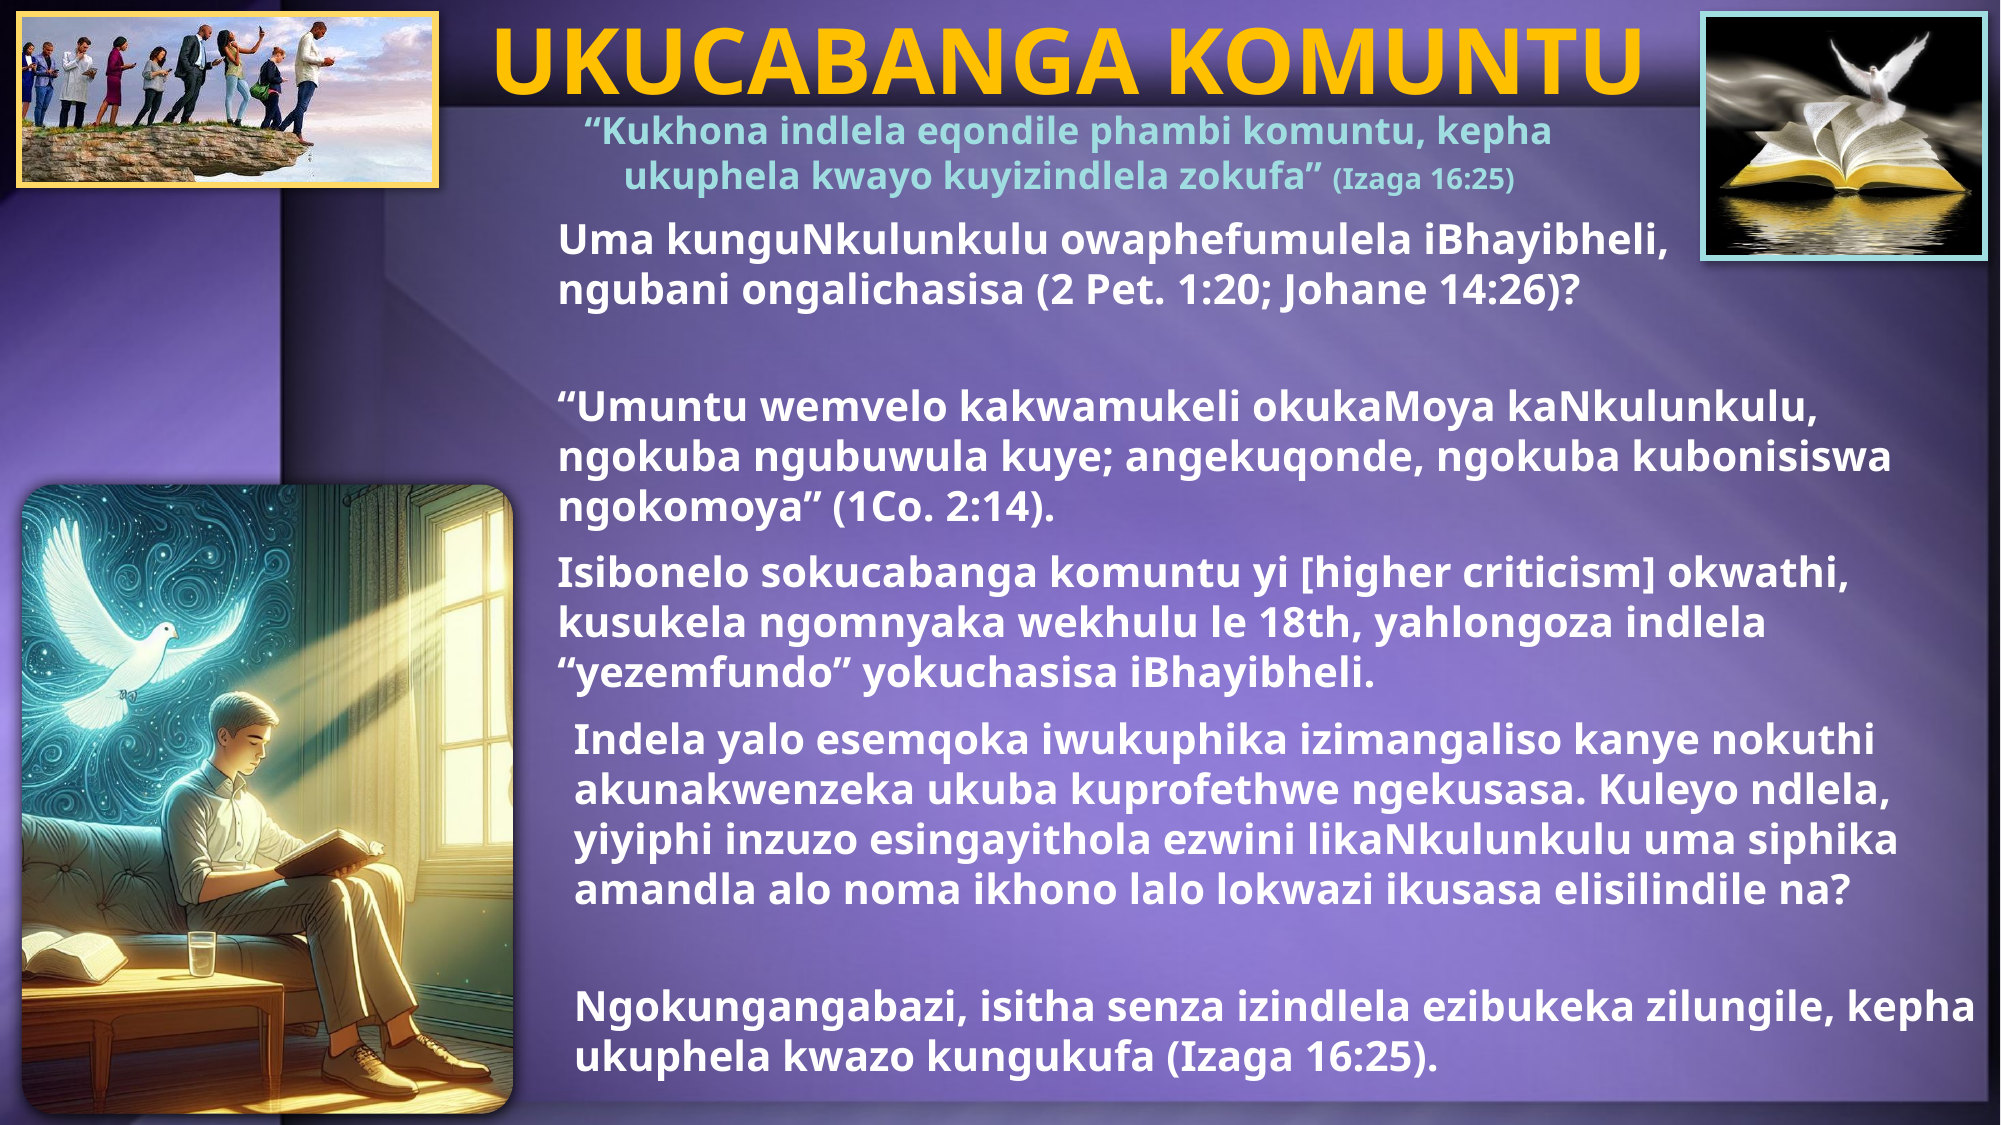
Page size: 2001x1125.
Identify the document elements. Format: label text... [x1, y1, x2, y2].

picture [0, 0, 2001, 1125]
picture [21, 16, 433, 183]
text_box Uma kunguNkulunkulu owaphefumulela iBhayibheli, ngubani ongalichasisa (2 Pet. 1:20; Johane 14:26)? [542, 205, 1689, 321]
text_box “Umuntu wemvelo kakwamukeli okukaMoya kaNkulunkulu, ngokuba ngubuwula kuye; angekuqonde, ngokuba kubonisiswa ngokomoya” (1Co. 2:14). [542, 371, 2000, 537]
text_box Indela yalo esemqoka iwukuphika izimangaliso kanye nokuthi akunakwenzeka ukuba kuprofethwe ngekusasa. Kuleyo ndlela, yiyiphi inzuzo esingayithola ezwini likaNkulunkulu uma siphika amandla alo noma ikhono lalo lokwazi ikusasa elisilindile na? [559, 705, 2000, 920]
text_box Ngokungangabazi, isitha senza izindlela ezibukeka zilungile, kepha ukuphela kwazo kungukufa (Izaga 16:25). [559, 972, 2000, 1088]
picture [1705, 16, 1983, 256]
text_box UKUCABANGA KOMUNTU [432, 0, 1706, 120]
text_box “Kukhona indlela eqondile phambi komuntu, kepha ukuphela kwayo kuyizindlela zokufa” (Izaga 16:25) [513, 99, 1626, 205]
text_box Isibonelo sokucabanga komuntu yi [higher criticism] okwathi, kusukela ngomnyaka wekhulu le 18th, yahlongoza indlela “yezemfundo” yokuchasisa iBhayibheli. [542, 538, 2000, 704]
